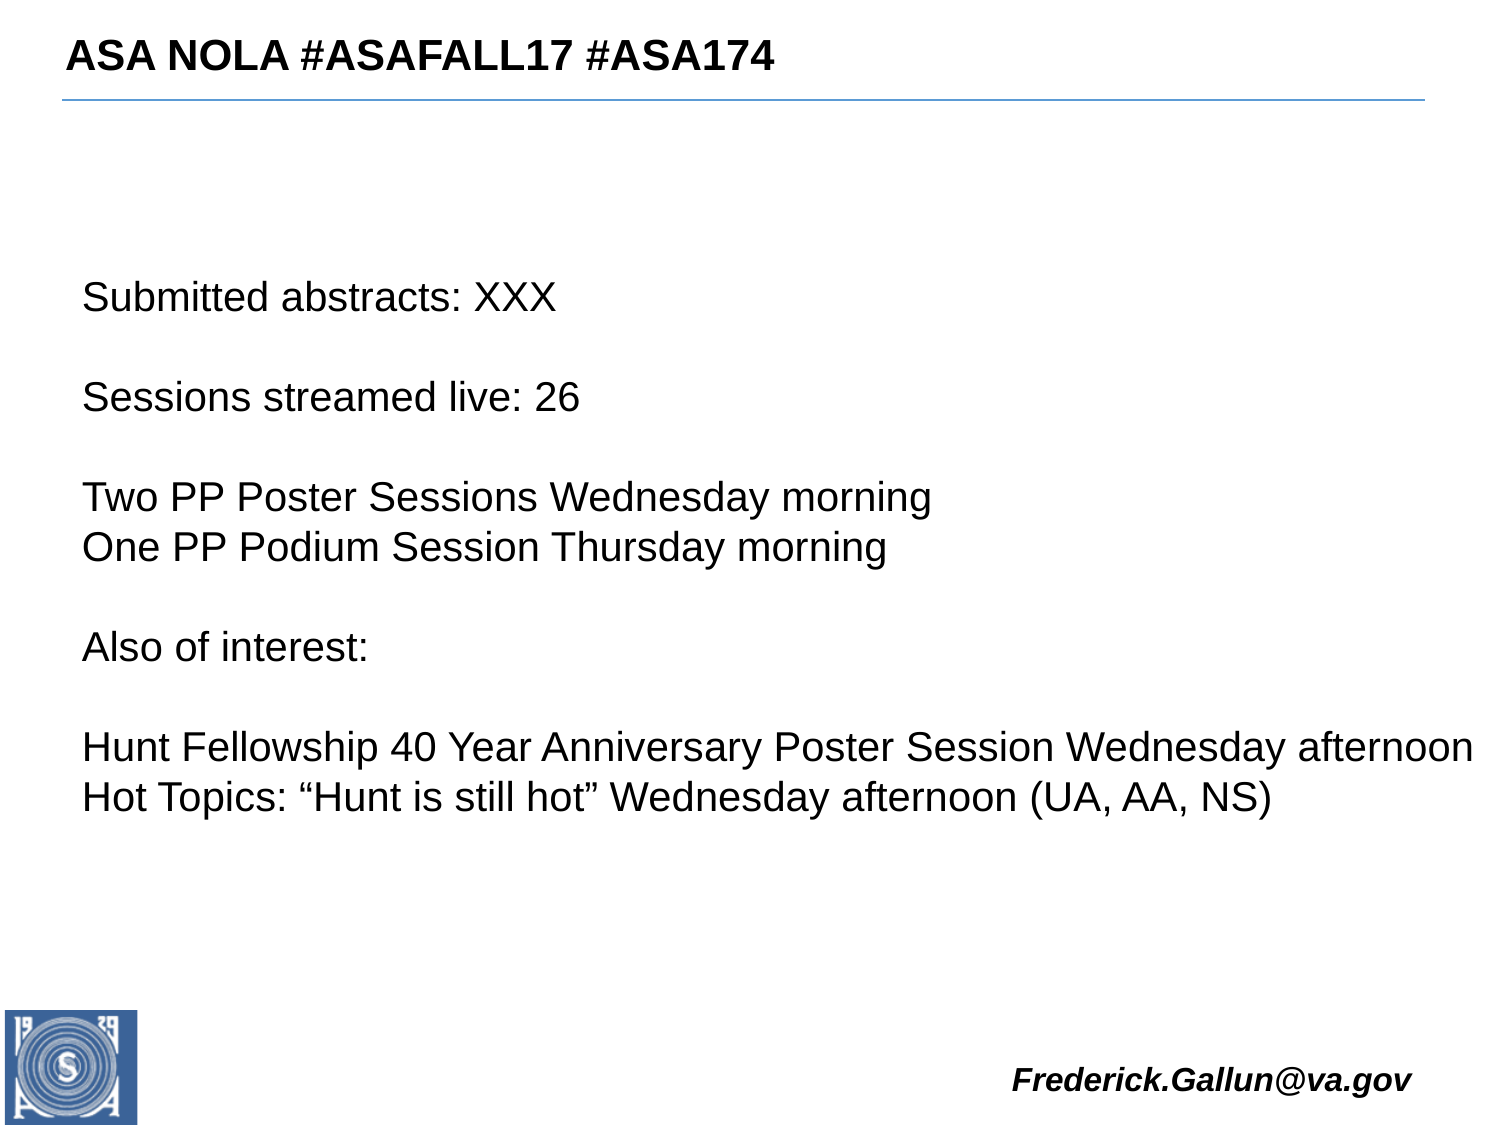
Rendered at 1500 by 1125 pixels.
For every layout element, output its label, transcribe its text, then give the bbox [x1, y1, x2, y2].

title ASA NOLA #ASAFALL17 #ASA174 [50, 24, 838, 88]
picture [4, 1010, 138, 1125]
text_box Submitted abstracts: XXX Sessions streamed live: 26 Two PP Poster Sessions Wednesday morning One PP Podium Session Thursday morning Also of interest: Hunt Fellowship 40 Year Anniversary Poster Session Wednesday afternoon Hot Topics: “Hunt is still hot” Wednesday afternoon (UA, AA, NS) [67, 212, 1490, 828]
